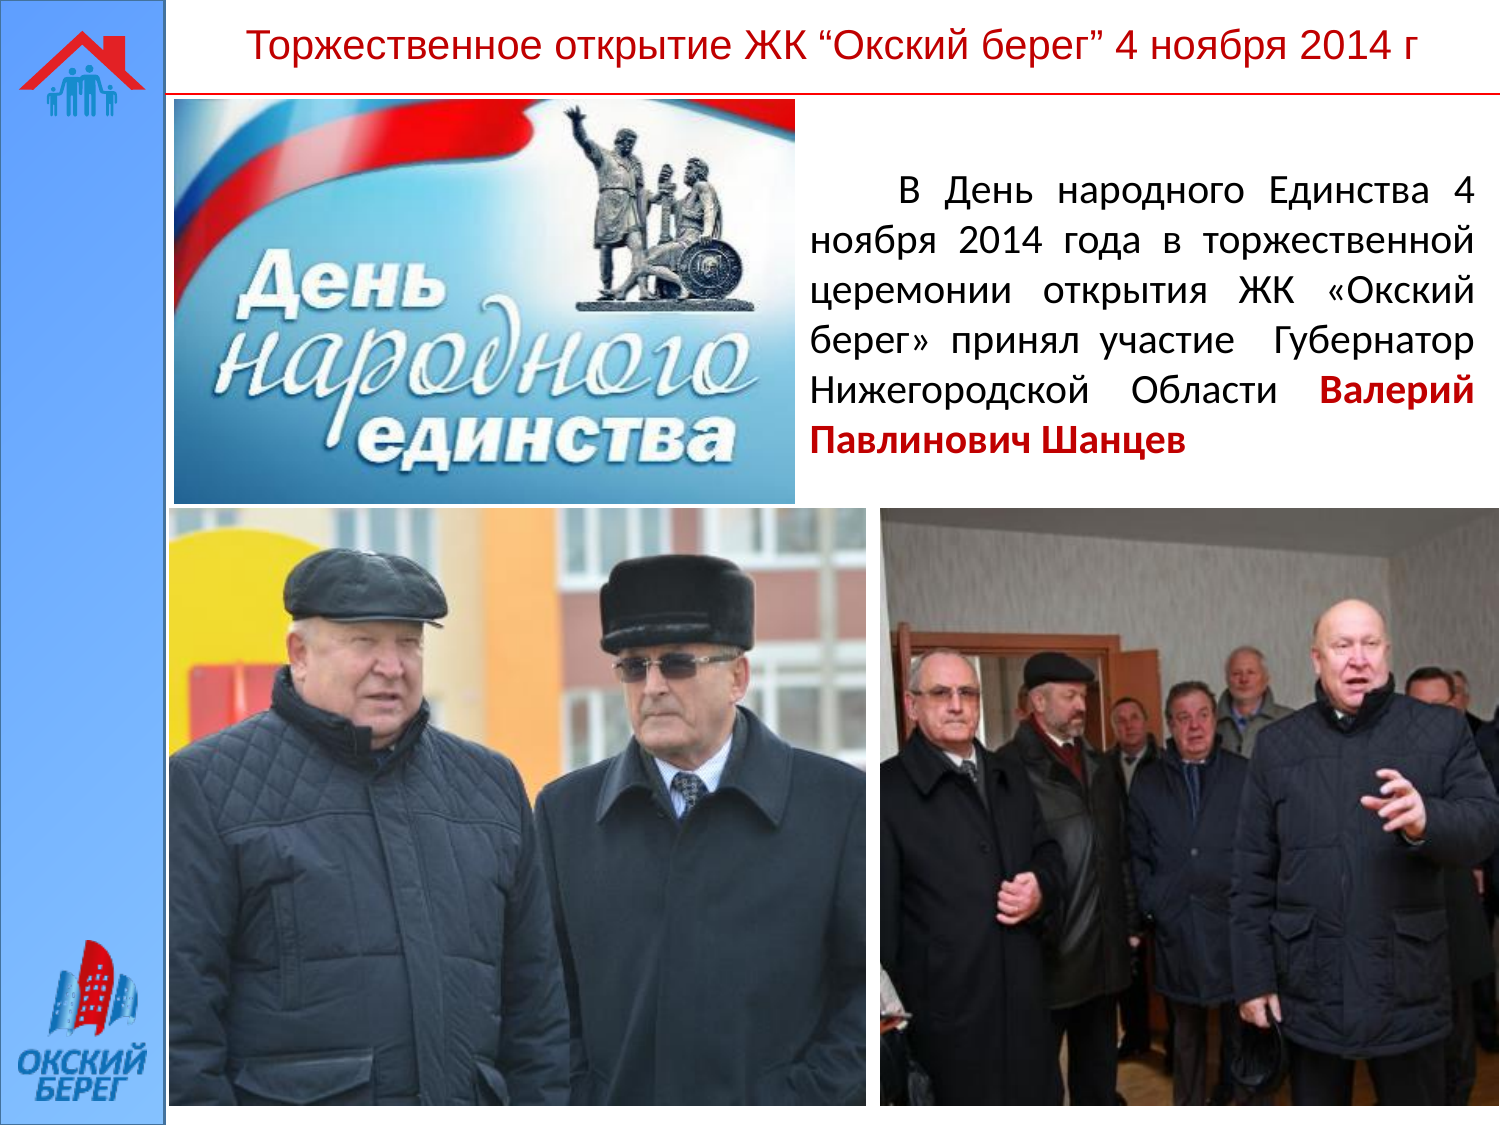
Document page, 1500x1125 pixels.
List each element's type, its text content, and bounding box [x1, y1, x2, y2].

picture [18, 30, 146, 117]
picture [174, 99, 795, 504]
picture [169, 508, 866, 1106]
picture [18, 940, 147, 1101]
text_box [0, 0, 166, 1125]
title Торжественное открытие ЖК “Окский берег” 4 ноября 2014 г [164, 2, 1500, 89]
picture [880, 508, 1499, 1106]
text_box В День народного Единства 4 ноября 2014 года в торжественной церемонии открытия ЖК «Окский берег» принял участие Губернатор Нижегородской Области Валерий Павлинович Шанцев [795, 154, 1491, 470]
